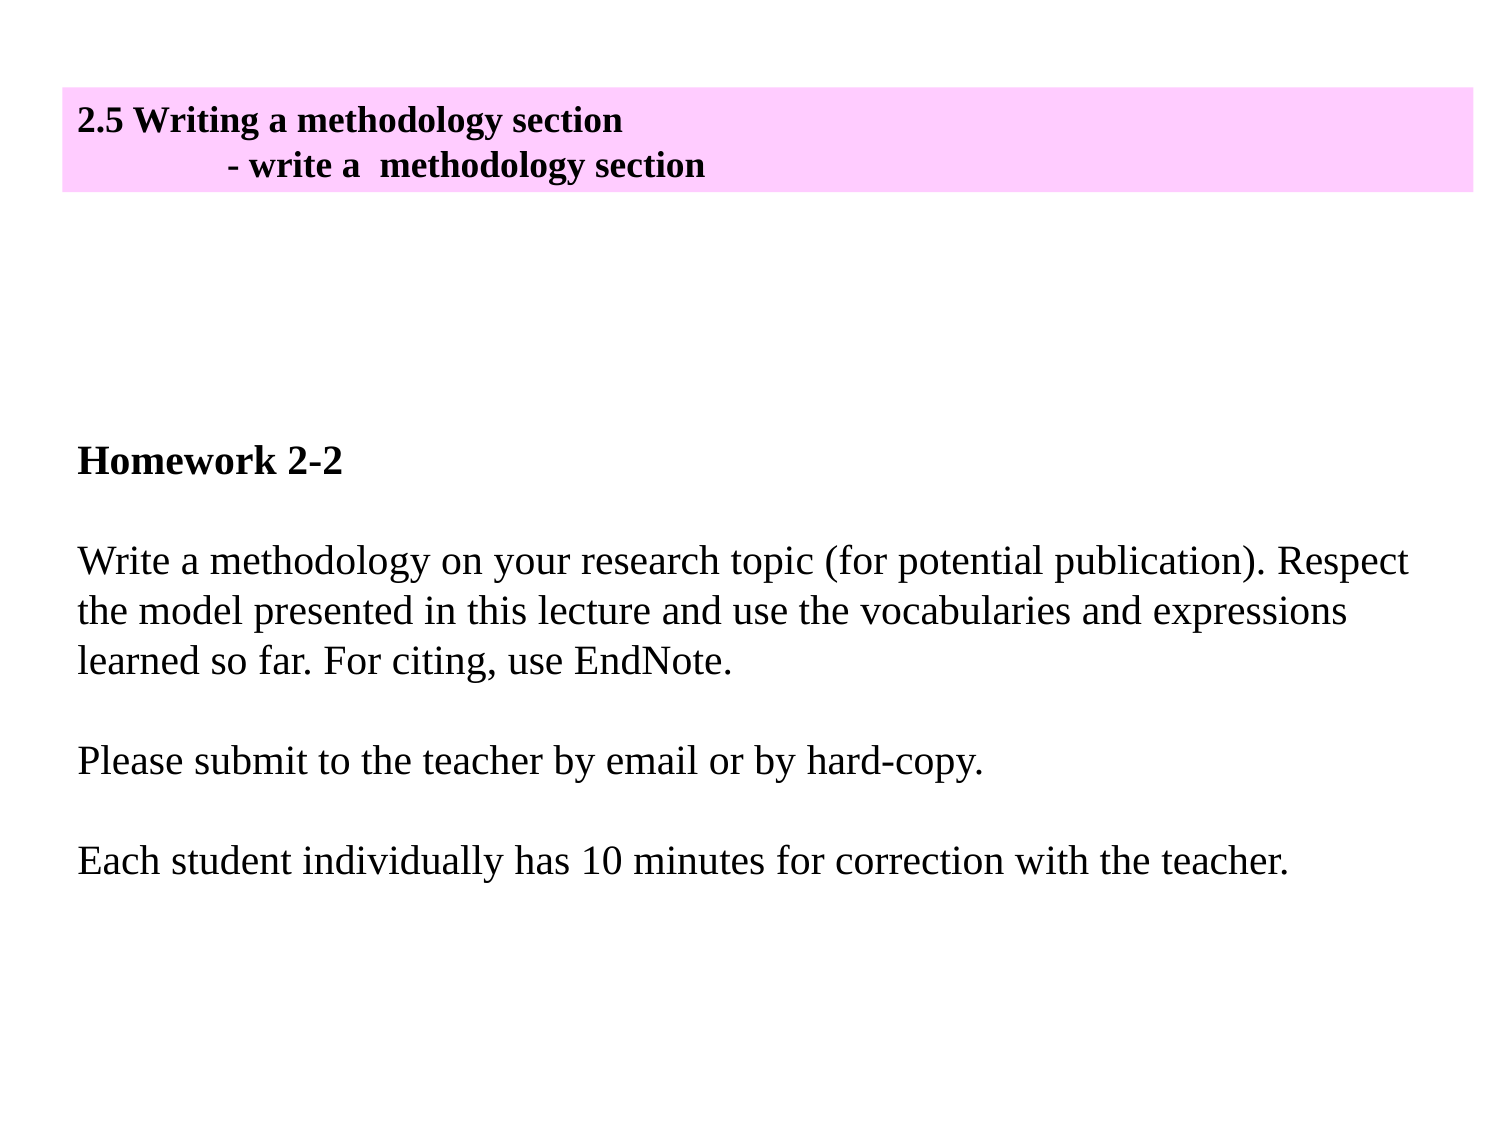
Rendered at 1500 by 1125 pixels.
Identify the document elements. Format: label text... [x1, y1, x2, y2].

text_box Homework 2-2 Write a methodology on your research topic (for potential publication). Respect the model presented in this lecture and use the vocabularies and expressions learned so far. For citing, use EndNote. Please submit to the teacher by email or by hard-copy. Each student individually has 10 minutes for correction with the teacher. [62, 425, 1469, 890]
text_box 2.5 Writing a methodology section - write a methodology section [62, 87, 1474, 193]
